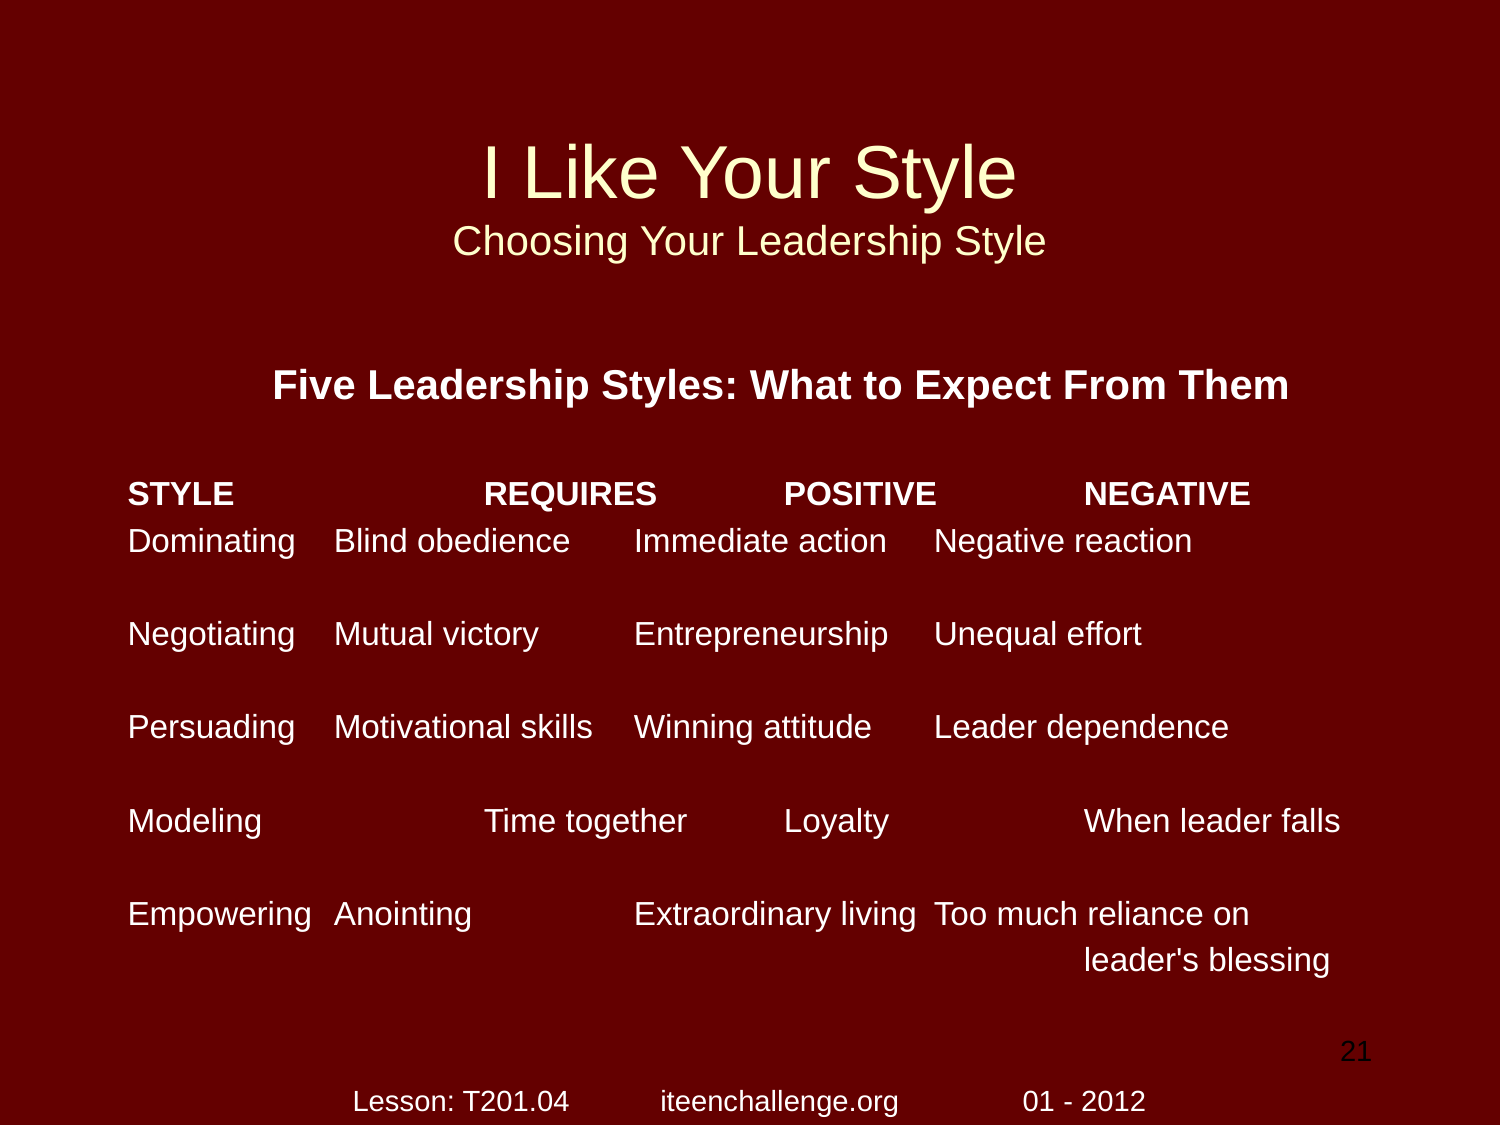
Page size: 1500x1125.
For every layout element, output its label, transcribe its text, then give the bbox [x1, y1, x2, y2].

list Five Leadership Styles: What to Expect From Them STYLE REQUIRES POSITIVE NEGATIVE Dominating Blind obedience Immediate action Negative reaction Negotiating Mutual victory Entrepreneurship Unequal effort Persuading Motivational skills Winning attitude Leader dependence Modeling Time together Loyalty When leader falls Empowering Anointing Extraordinary living Too much reliance on leader's blessing [112, 350, 1450, 1000]
footer Lesson: T201.04 iteenchallenge.org 01 - 2012 [324, 1074, 1176, 1125]
title I Like Your Style Choosing Your Leadership Style [112, 99, 1388, 288]
slide_number 21 [1074, 1024, 1388, 1101]
